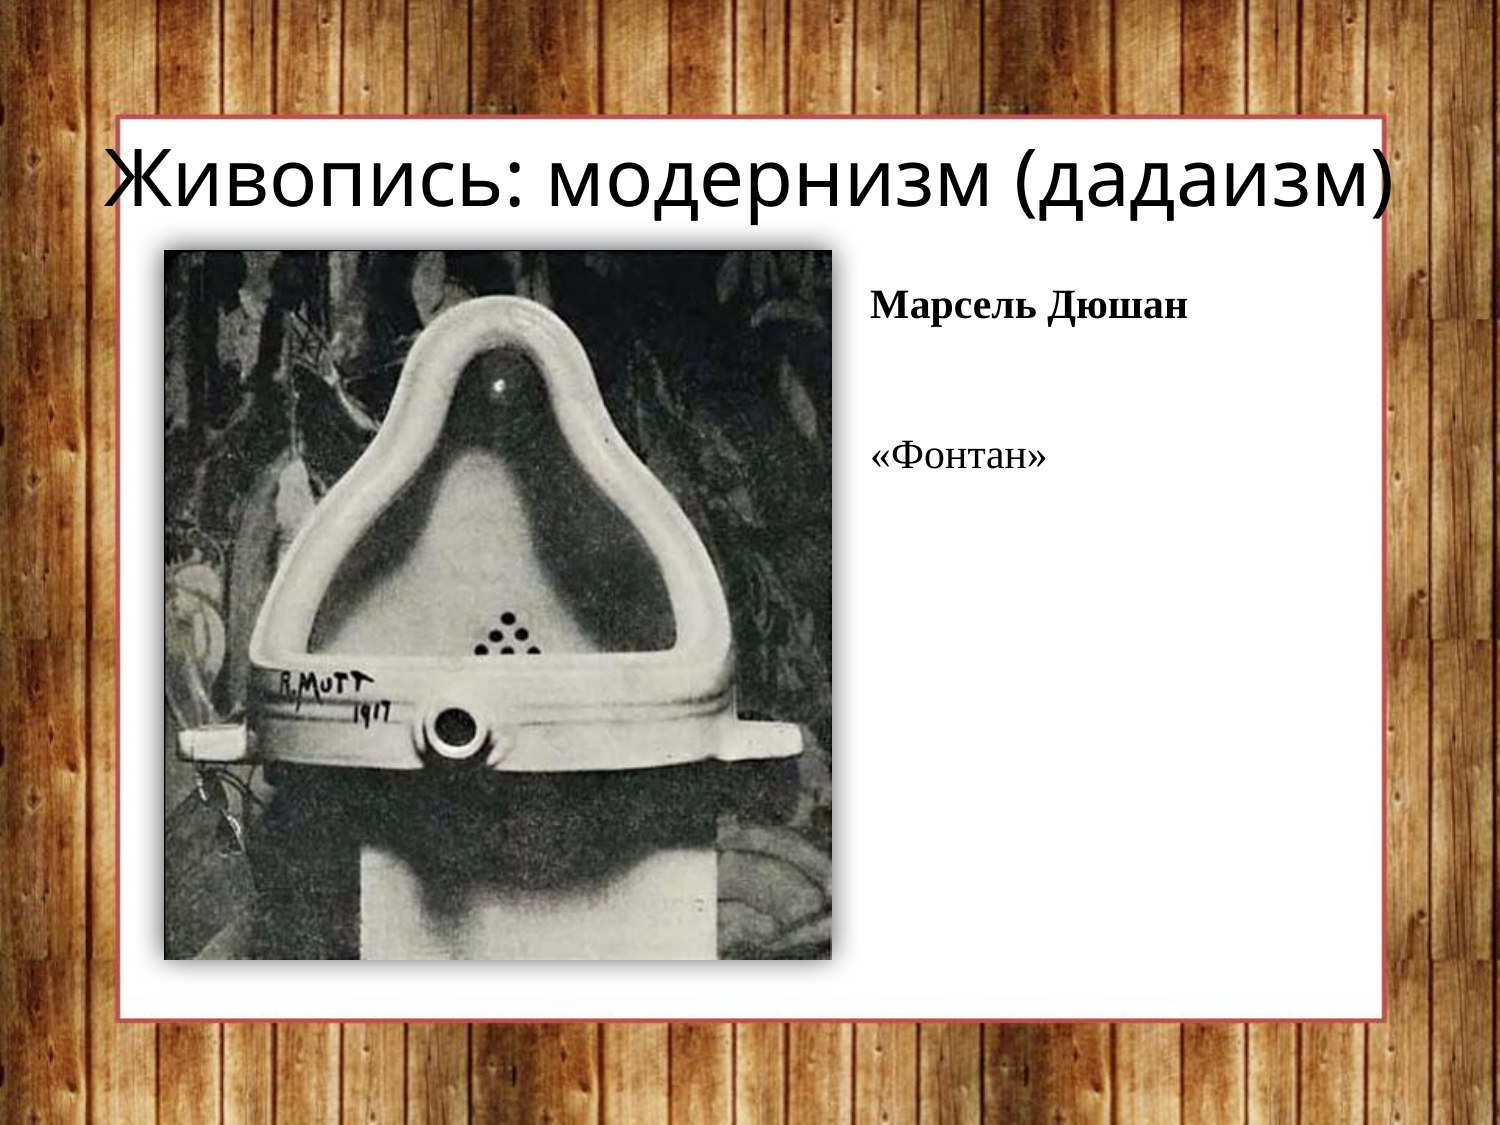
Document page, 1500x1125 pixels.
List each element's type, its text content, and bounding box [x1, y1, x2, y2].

title Живопись: модернизм (дадаизм) [75, 117, 1425, 233]
text_box Марсель Дюшан «Фонтан» [855, 269, 1277, 485]
picture [0, 0, 1500, 1125]
